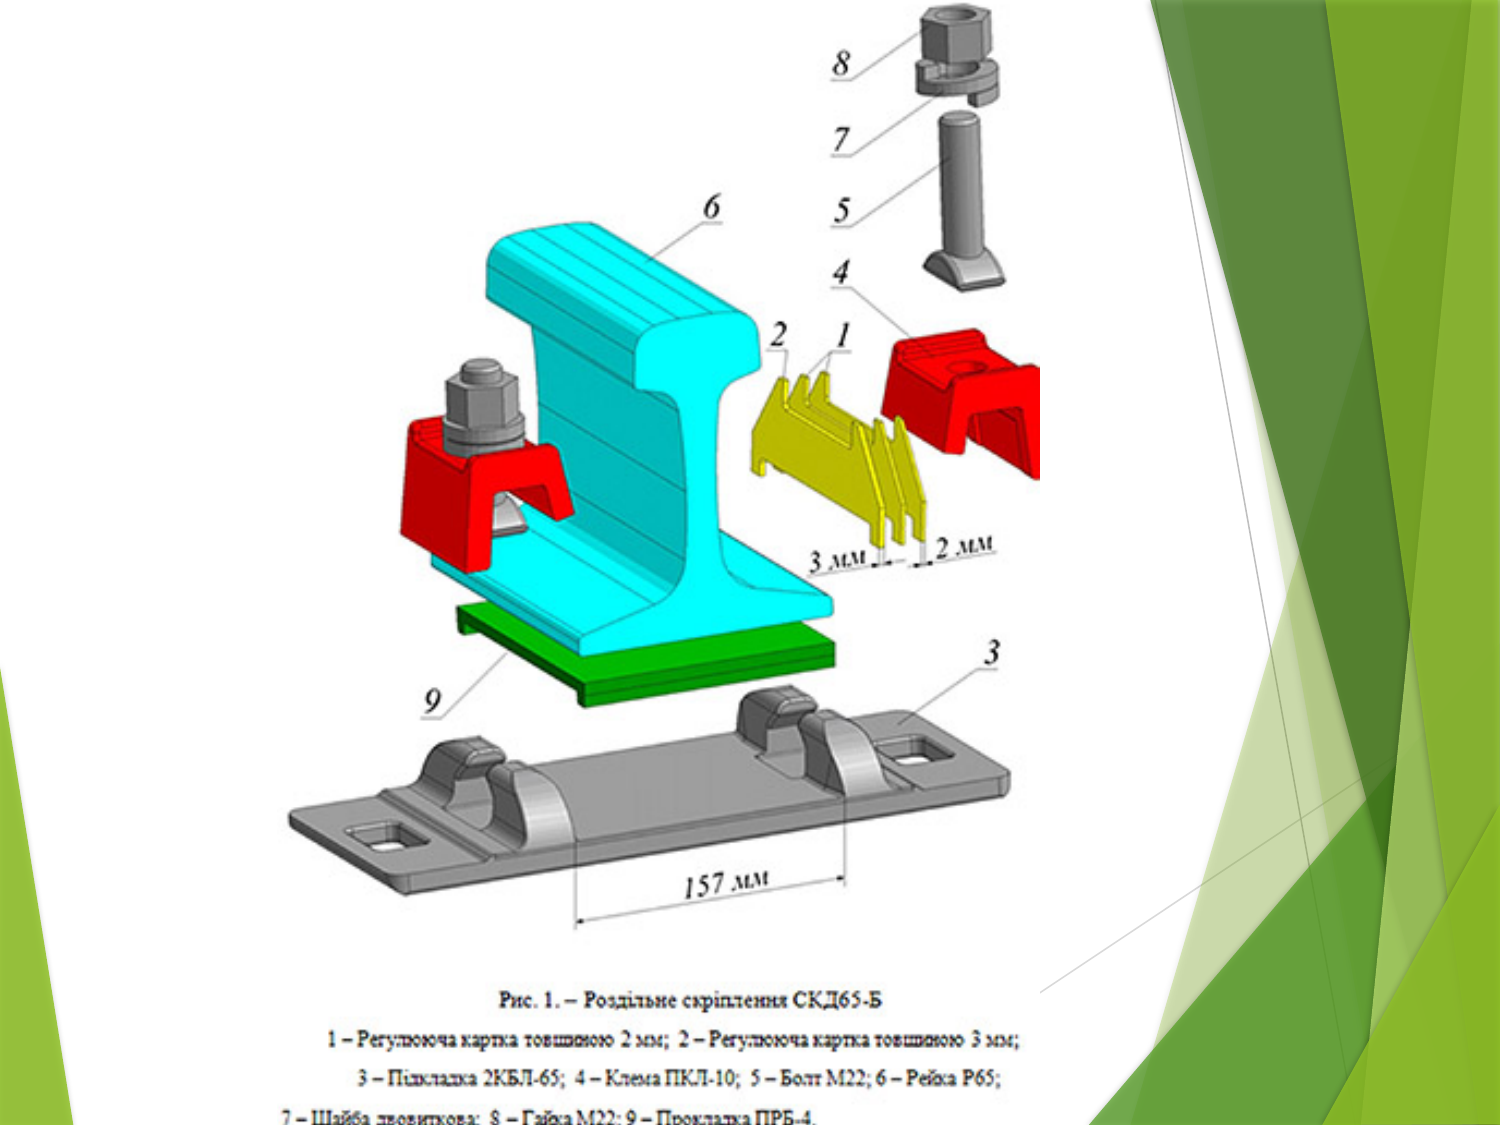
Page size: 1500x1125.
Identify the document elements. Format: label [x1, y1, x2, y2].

list [276, 0, 1040, 1125]
